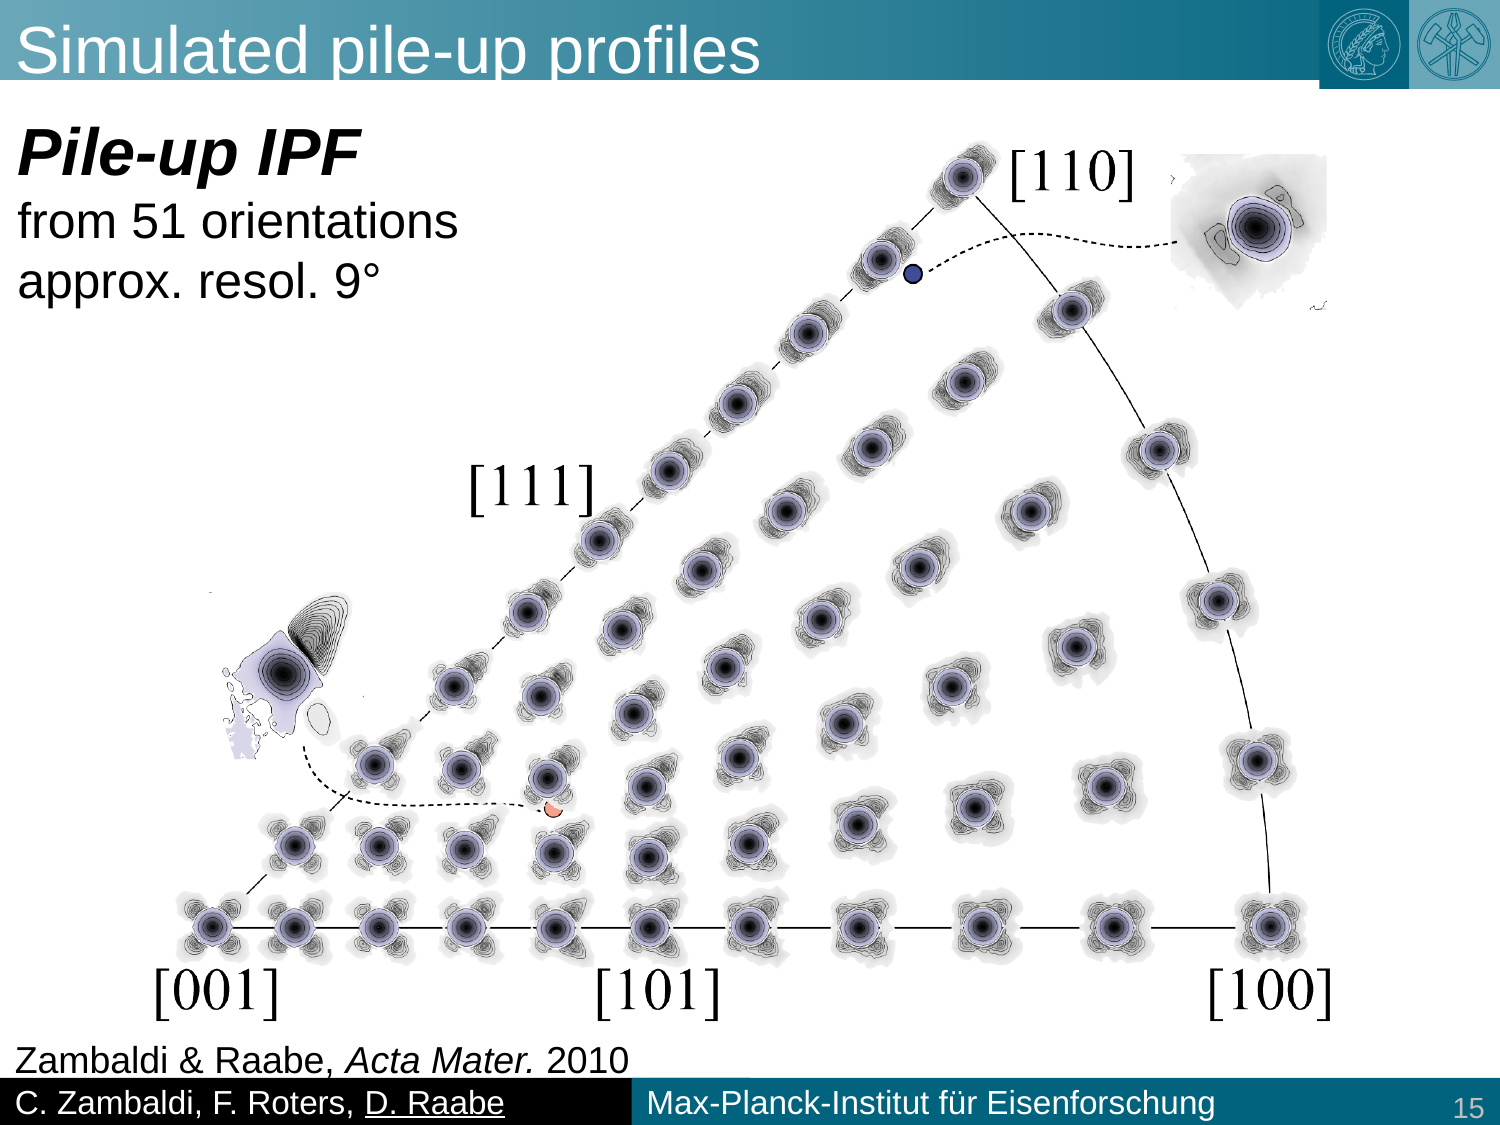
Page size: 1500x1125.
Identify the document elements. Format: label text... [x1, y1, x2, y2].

text_box Zambaldi & Raabe, Acta Mater. 2010 [0, 1028, 1500, 1089]
picture [150, 124, 1335, 1027]
title Simulated pile-up profiles [0, 10, 1245, 83]
slide_number 14 [1149, 1081, 1500, 1125]
text_box Pile-up IPF from 51 orientations approx. resol. 9° [2, 101, 475, 316]
